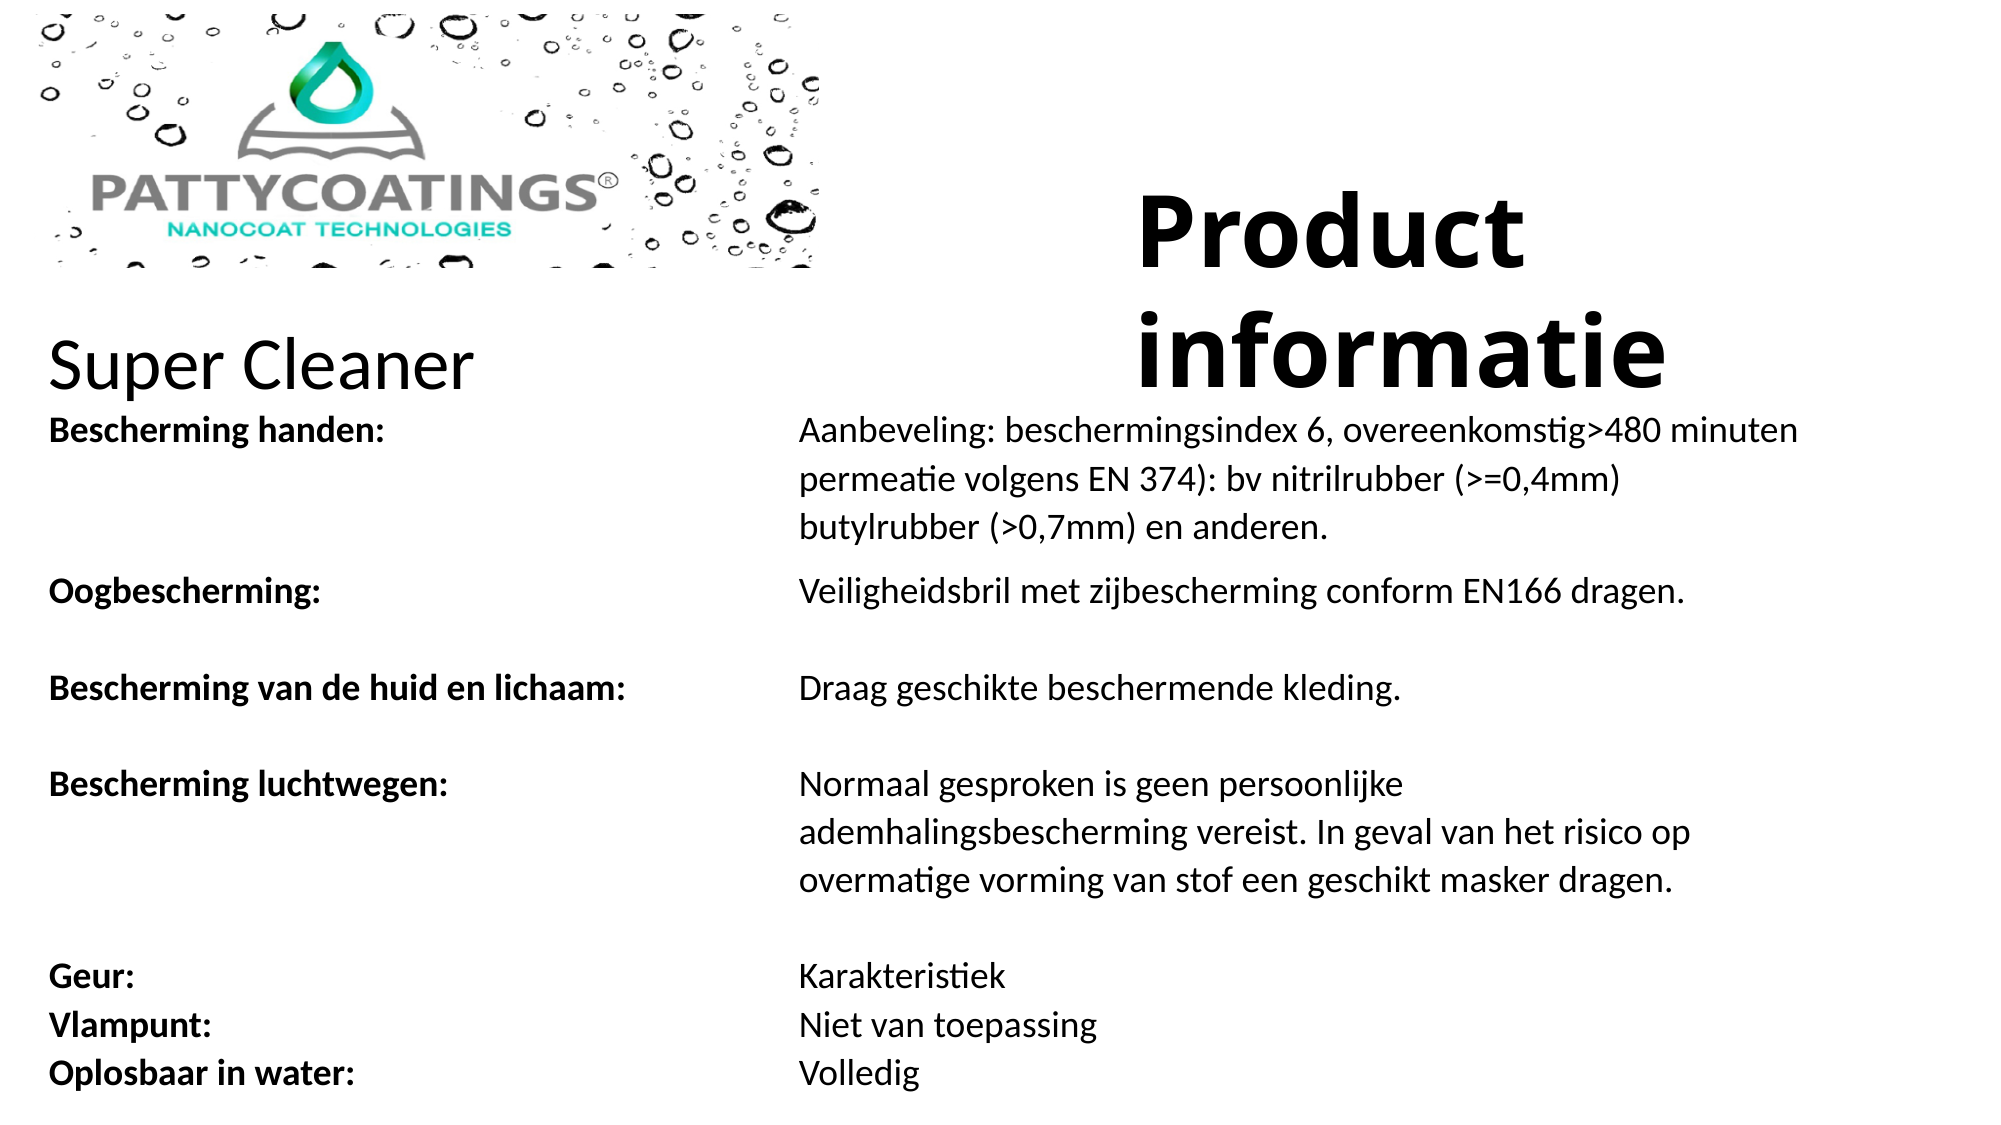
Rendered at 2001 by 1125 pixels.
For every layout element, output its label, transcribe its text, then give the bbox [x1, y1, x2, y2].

picture [33, 14, 819, 269]
text_box Bescherming handen: Aanbeveling: beschermingsindex 6, overeenkomstig>480 minuten permeatie volgens EN 374): bv nitrilrubber (>=0,4mm) butylrubber (>0,7mm) en anderen. Oogbescherming: Veiligheidsbril met zijbescherming conform EN166 dragen. Bescherming van de huid en lichaam: Draag geschikte beschermende kleding. Bescherming luchtwegen: Normaal gesproken is geen persoonlijke ademhalingsbescherming vereist. In geval van het risico op overmatige vorming van stof een geschikt masker dragen. Geur: Karakteristiek Vlampunt: Niet van toepassing Oplosbaar in water: Volledig [33, 394, 1952, 1101]
text_box Product informatie [1119, 160, 1942, 394]
text_box Super Cleaner [34, 300, 562, 394]
